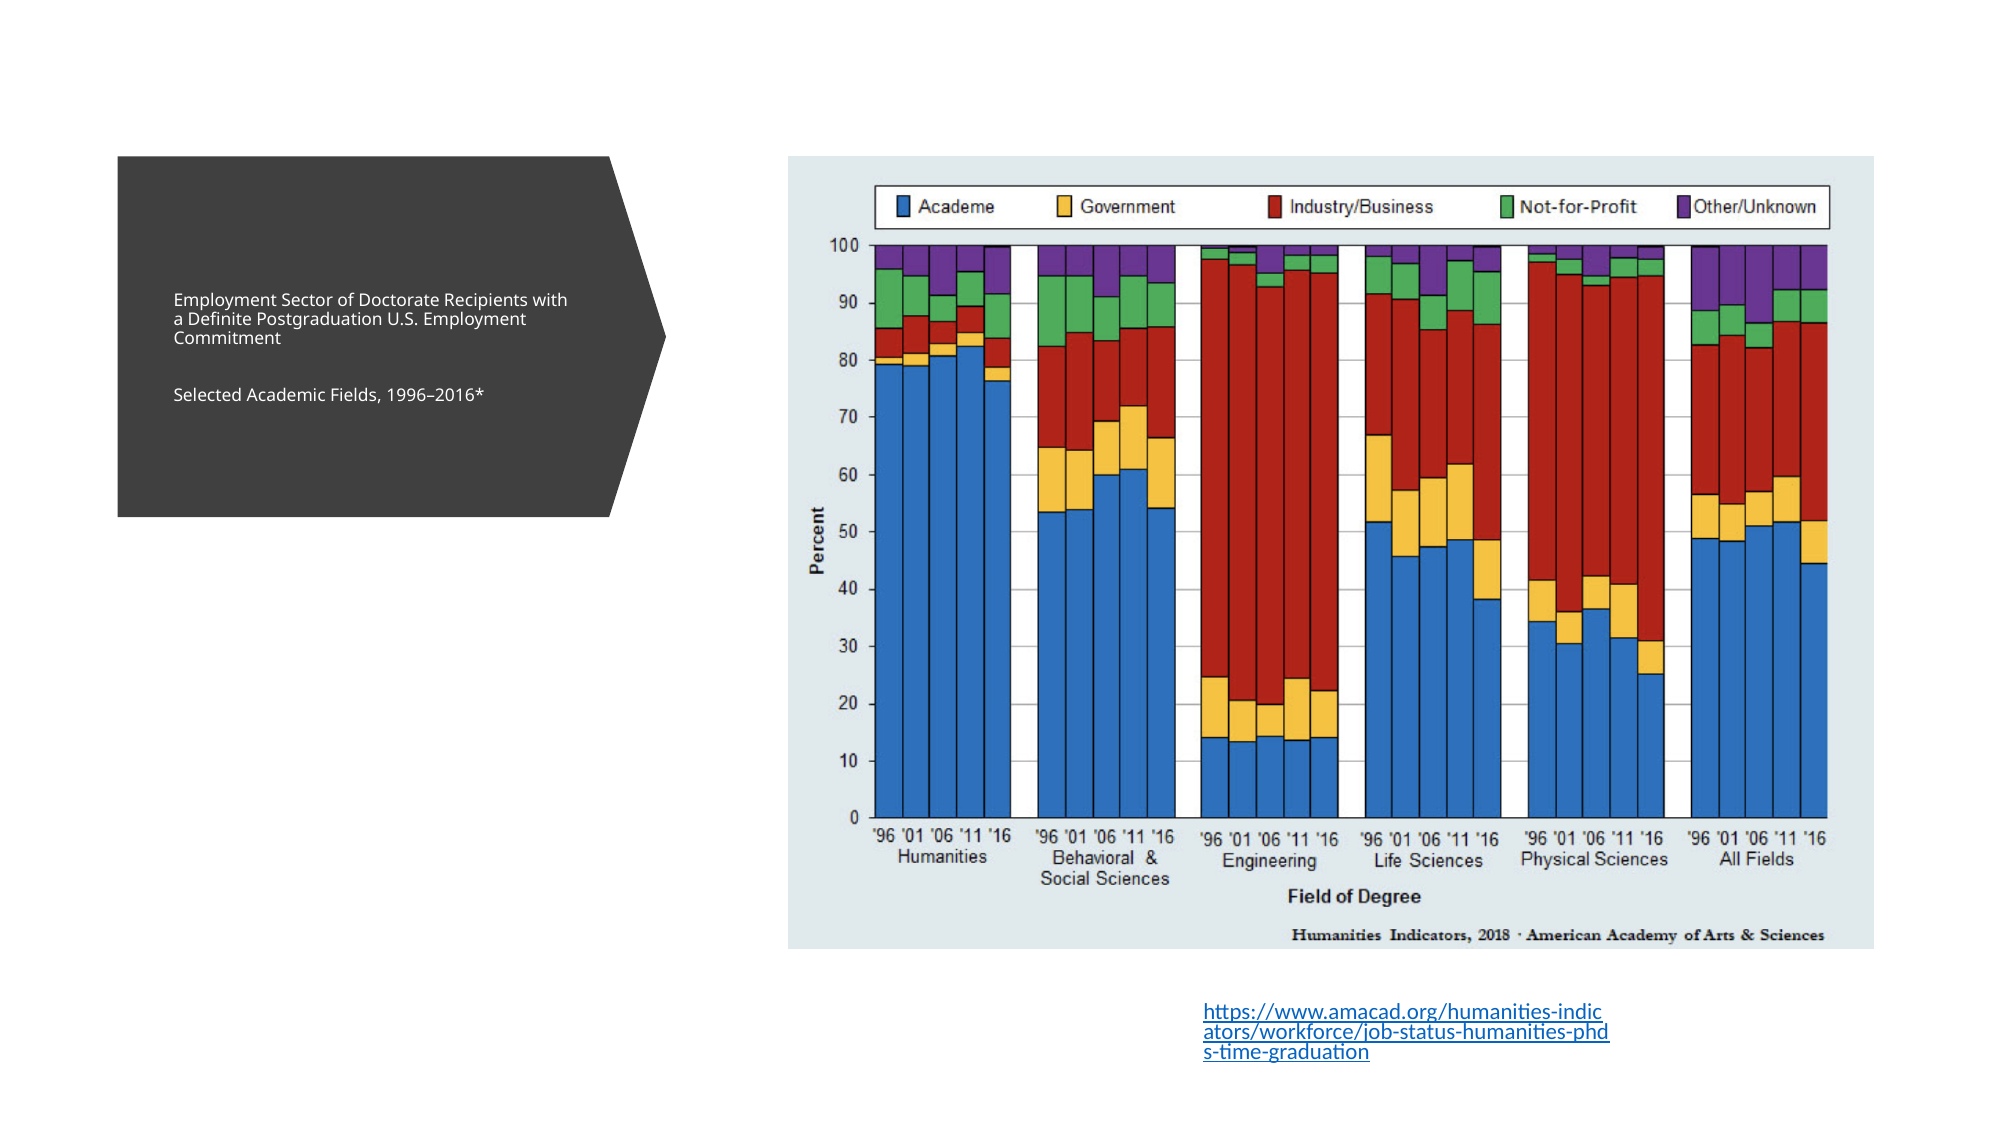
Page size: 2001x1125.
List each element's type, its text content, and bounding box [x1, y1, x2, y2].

text_box https://www.amacad.org/humanities-indicators/workforce/job-status-humanities-phds-time-graduation [1188, 992, 1627, 1125]
picture [788, 156, 1874, 949]
title Employment Sector of Doctorate Recipients with a Definite Postgraduation U.S. Employment Commitment Selected Academic Fields, 1996–2016* [158, 197, 597, 490]
text_box [116, 155, 668, 519]
